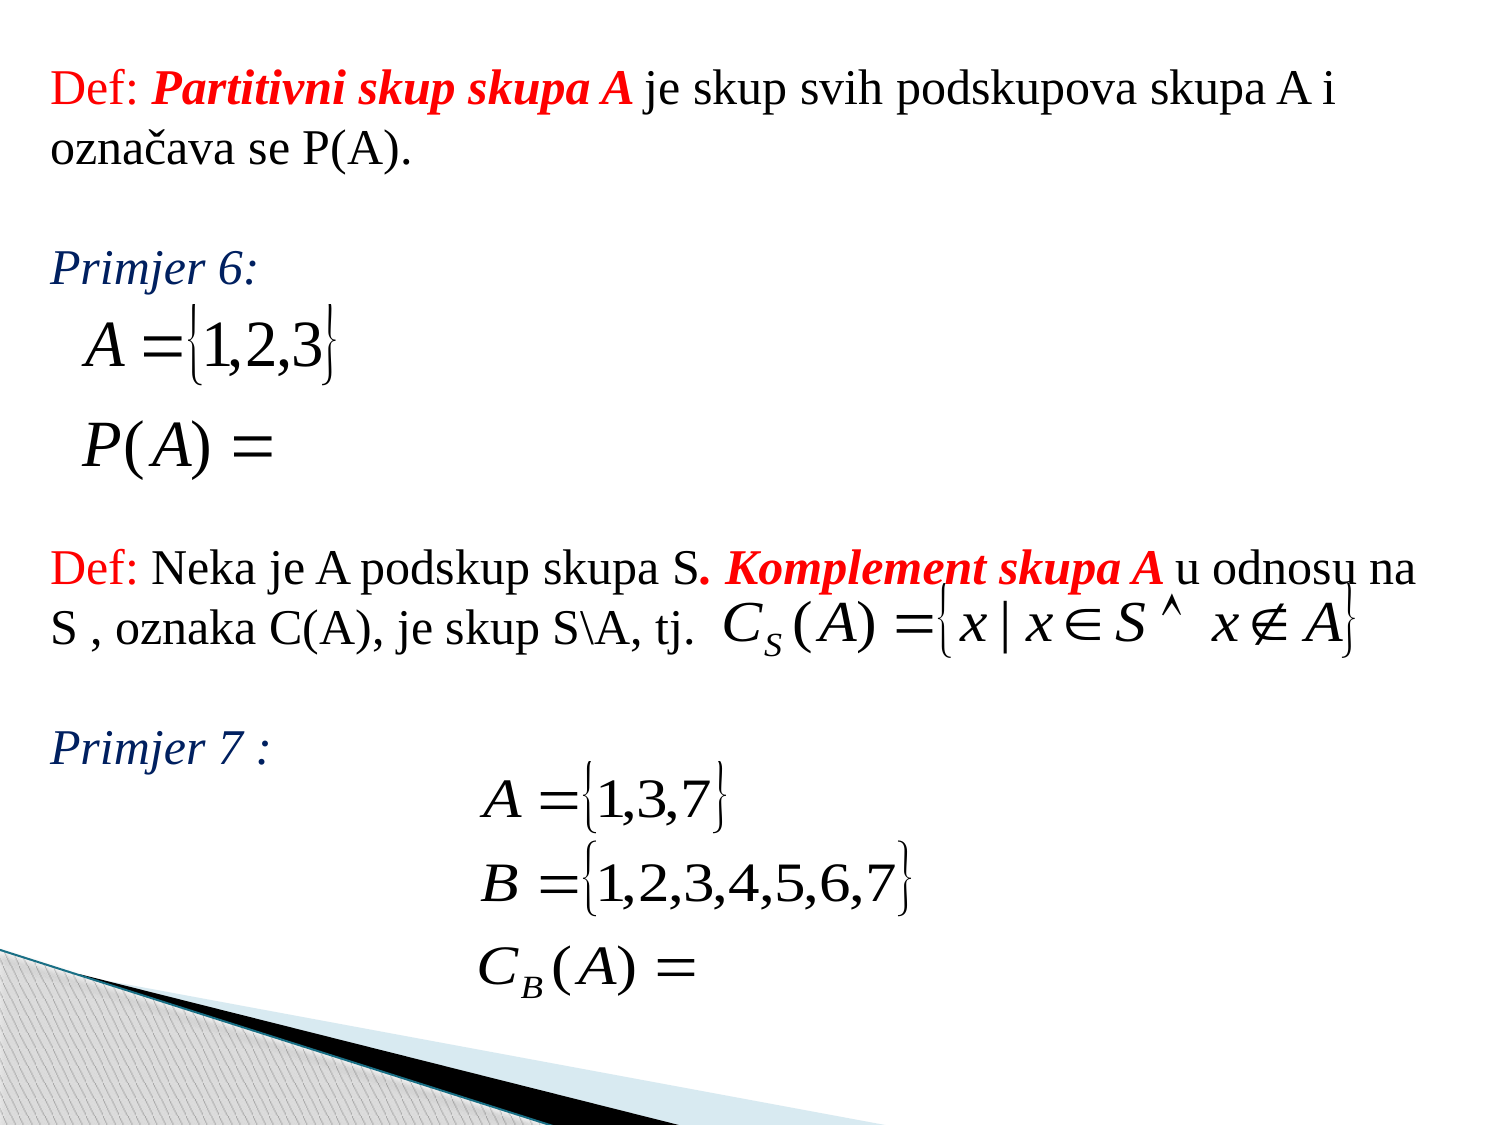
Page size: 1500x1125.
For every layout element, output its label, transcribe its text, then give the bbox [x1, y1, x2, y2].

text_box Def: Partitivni skup skupa A je skup svih podskupova skupa A i označava se P(A). Primjer 6: Def: Neka je A podskup skupa S. Komplement skupa A u odnosu na S , oznaka C(A), je skup S\A, tj. Primjer 7 : [35, 46, 1442, 842]
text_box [70, 304, 352, 493]
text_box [468, 761, 926, 1008]
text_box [713, 583, 1373, 671]
